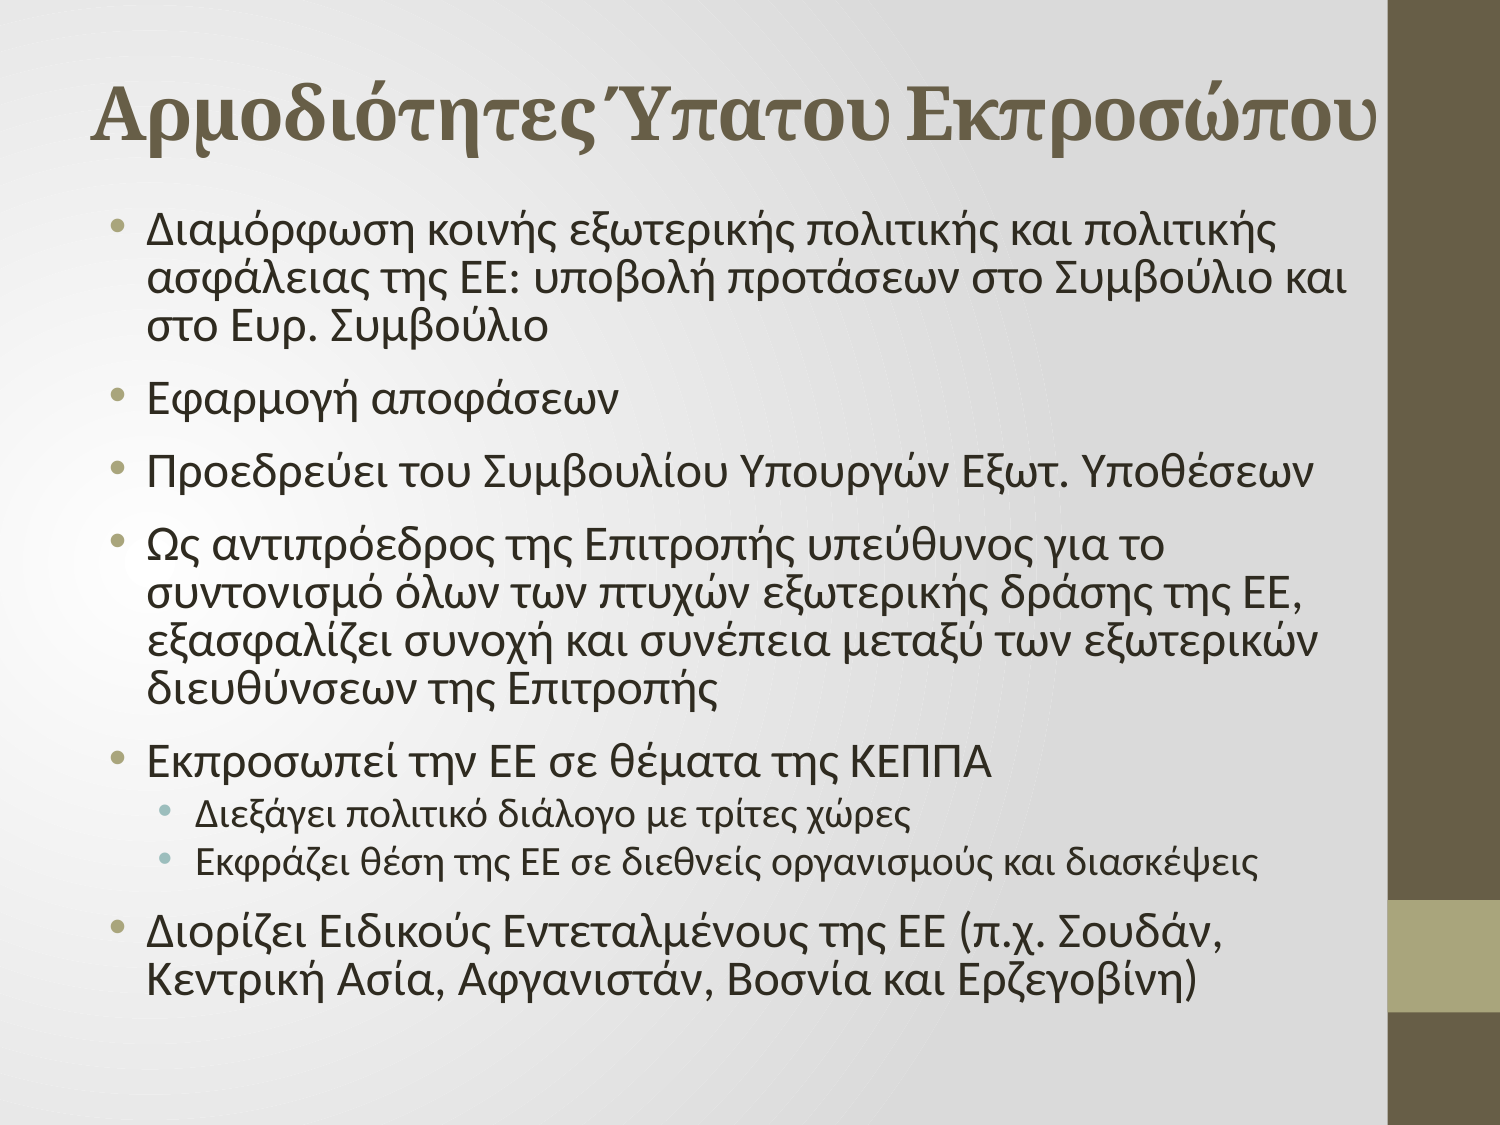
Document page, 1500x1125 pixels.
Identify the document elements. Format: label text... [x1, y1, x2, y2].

list Διαμόρφωση κοινής εξωτερικής πολιτικής και πολιτικής ασφάλειας της ΕΕ: υποβολή προτάσεων στο Συμβούλιο και στο Ευρ. Συμβούλιο Εφαρμογή αποφάσεων Προεδρεύει του Συμβουλίου Υπουργών Εξωτ. Υποθέσεων Ως αντιπρόεδρος της Επιτροπής υπεύθυνος για το συντονισμό όλων των πτυχών εξωτερικής δράσης της ΕΕ, εξασφαλίζει συνοχή και συνέπεια μεταξύ των εξωτερικών διευθύνσεων της Επιτροπής Εκπροσωπεί την ΕΕ σε θέματα της ΚΕΠΠΑ Διεξάγει πολιτικό διάλογο με τρίτες χώρες Εκφράζει θέση της ΕΕ σε διεθνείς οργανισμούς και διασκέψεις Διορίζει Ειδικούς Εντεταλμένους της ΕΕ (π.χ. Σουδάν, Κεντρική Ασία, Αφγανιστάν, Βοσνία και Ερζεγοβίνη) [75, 200, 1388, 1100]
title Αρμοδιότητες Ύπατου Εκπροσώπου [75, 45, 1450, 175]
